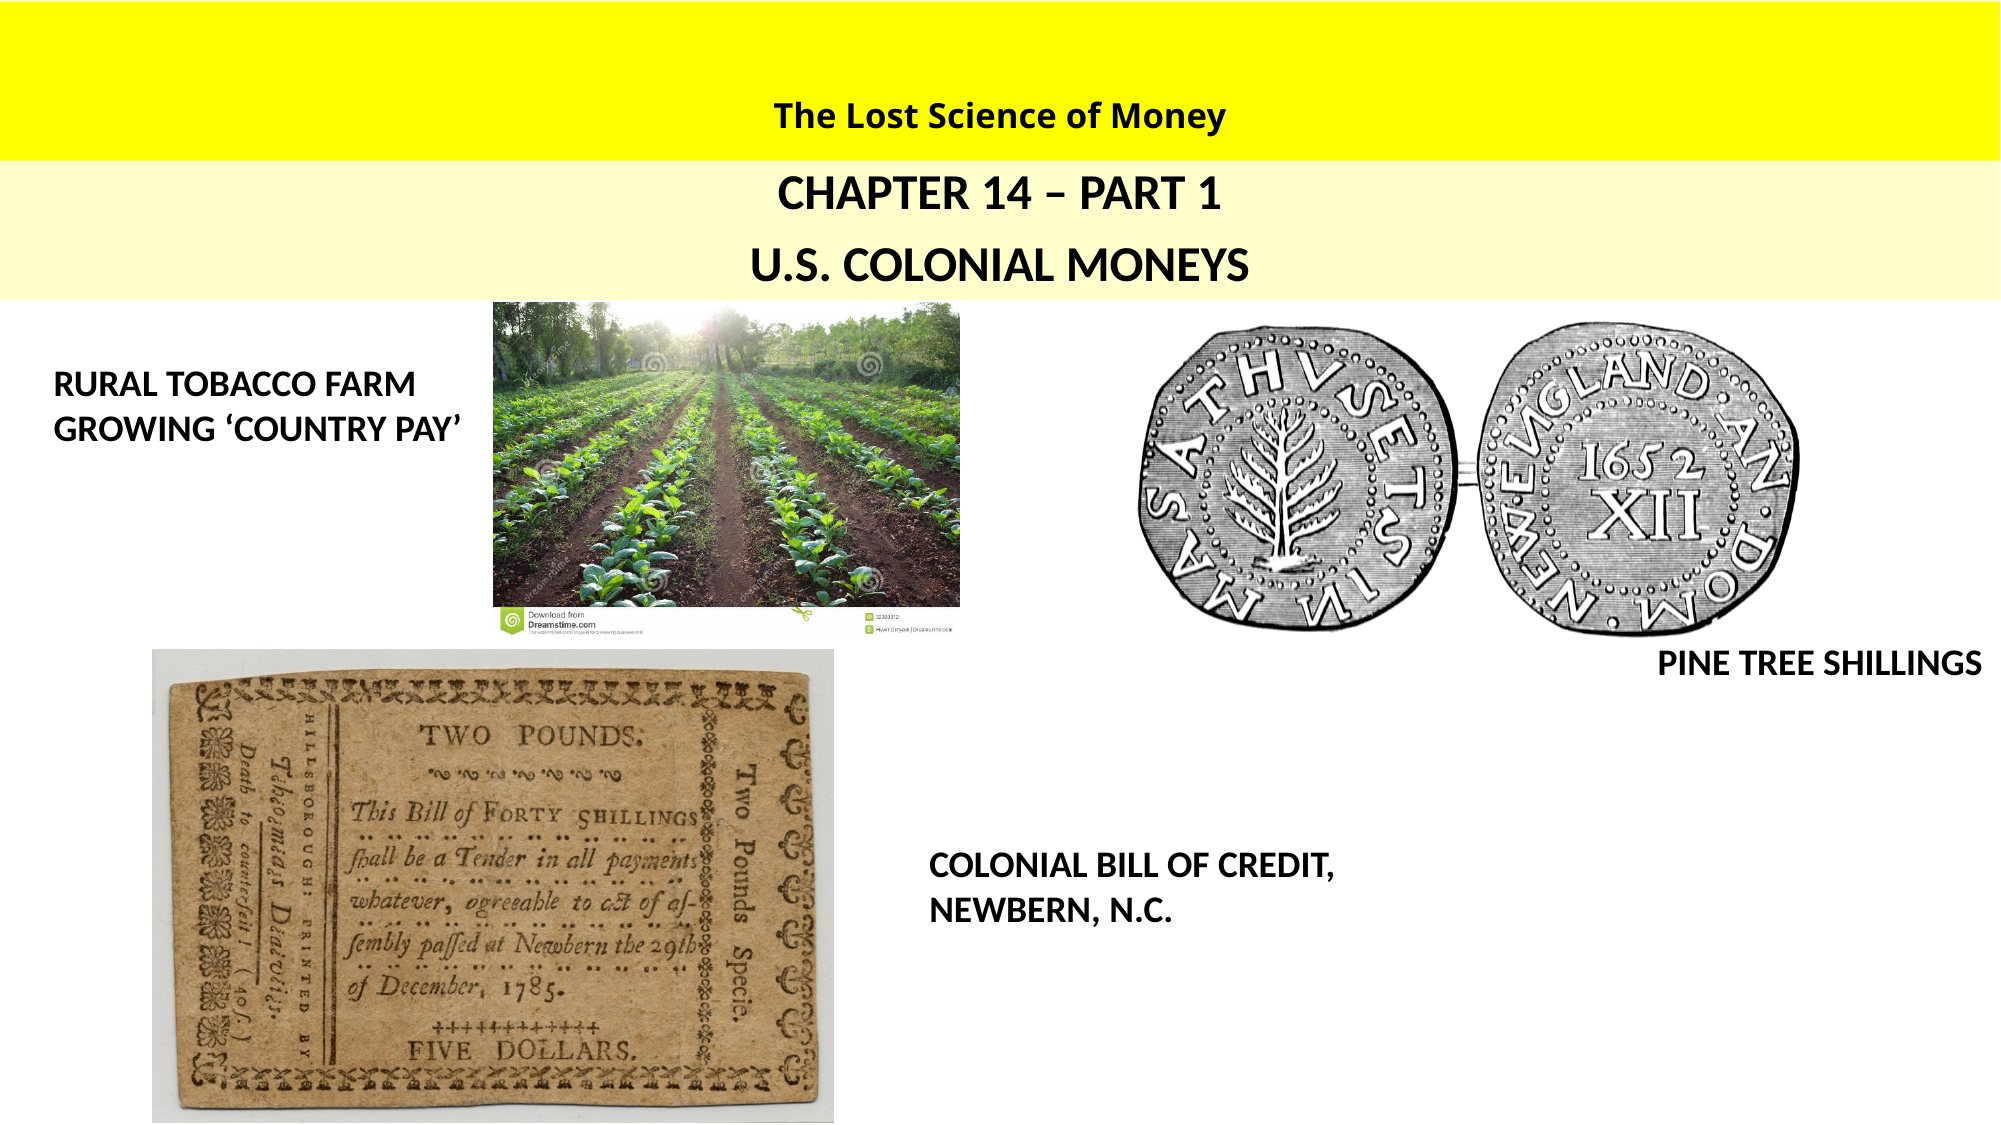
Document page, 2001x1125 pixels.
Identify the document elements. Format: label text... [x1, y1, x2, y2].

picture [1128, 313, 1807, 648]
text_box PINE TREE SHILLINGS [1642, 630, 1999, 691]
subtitle CHAPTER 14 – PART 1 U.S. COLONIAL MONEYS [0, 161, 2000, 300]
text_box COLONIAL BILL OF CREDIT, NEWBERN, N.C. [914, 832, 1351, 938]
picture [493, 302, 960, 639]
picture [152, 649, 834, 1123]
text_box RURAL TOBACCO FARM GROWING ‘COUNTRY PAY’ [38, 351, 478, 457]
title The Lost Science of Money [0, 1, 2000, 161]
